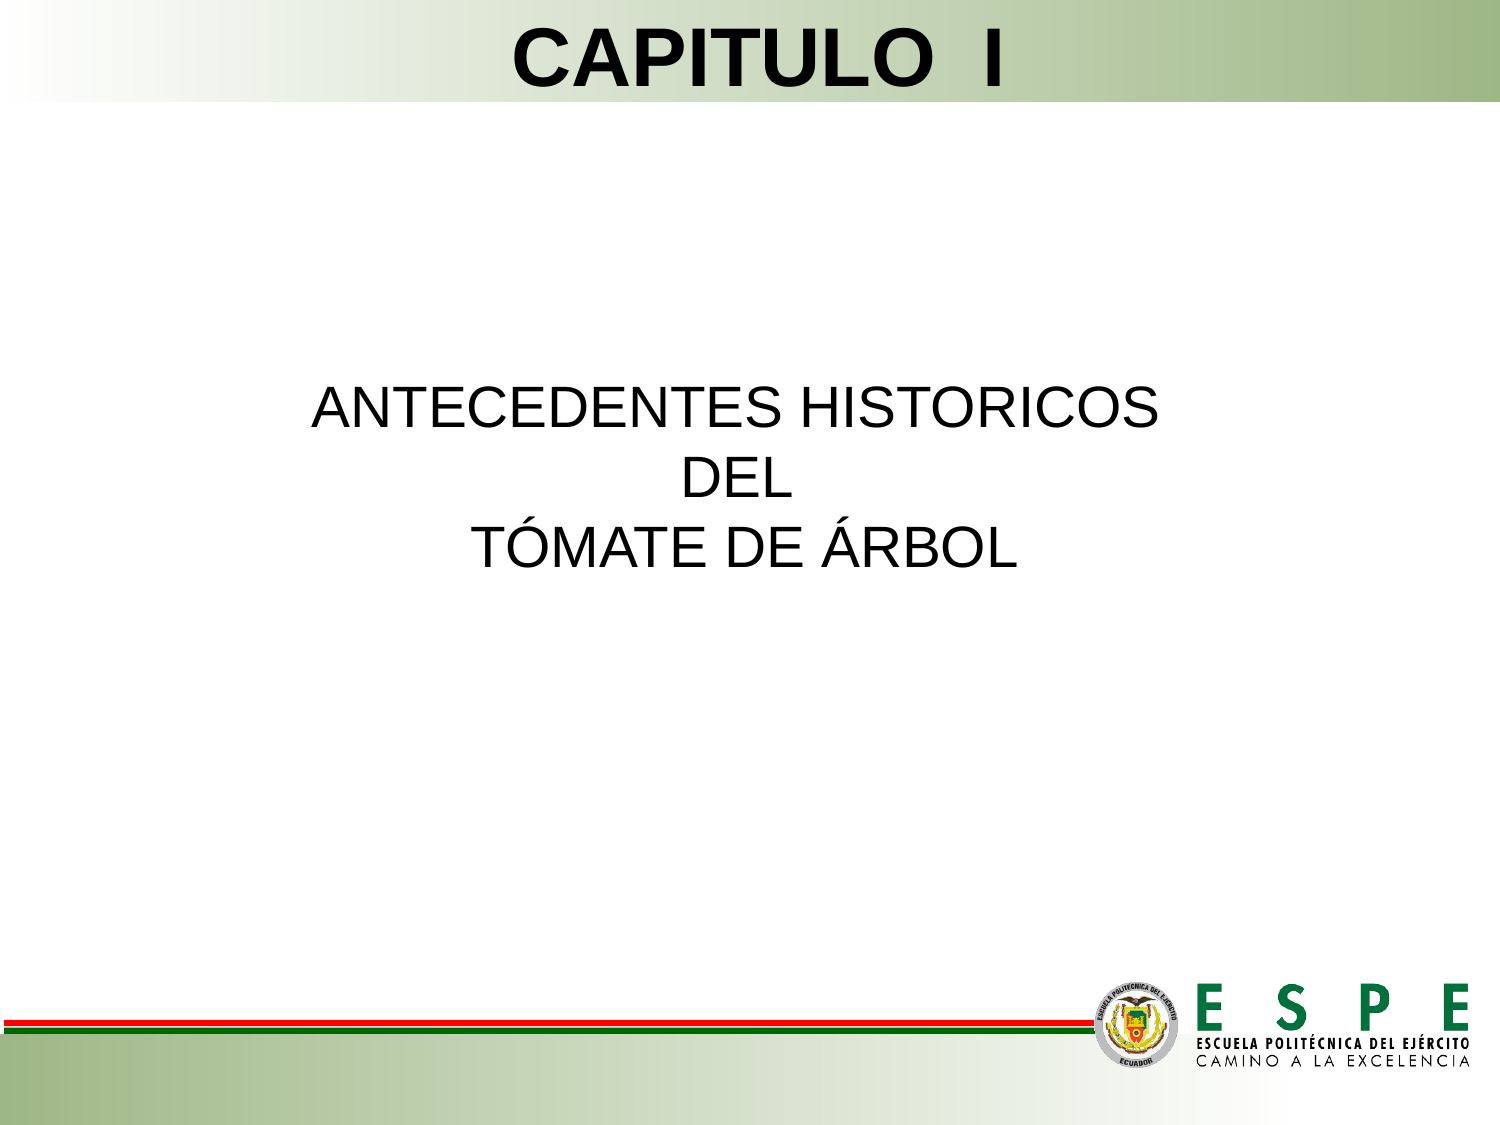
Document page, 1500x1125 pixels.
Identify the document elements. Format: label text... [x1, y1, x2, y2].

text_box ANTECEDENTES HISTORICOS DEL TÓMATE DE ÁRBOL [296, 361, 1192, 587]
picture [1057, 964, 1500, 1093]
text_box CAPITULO I [496, 0, 1022, 111]
